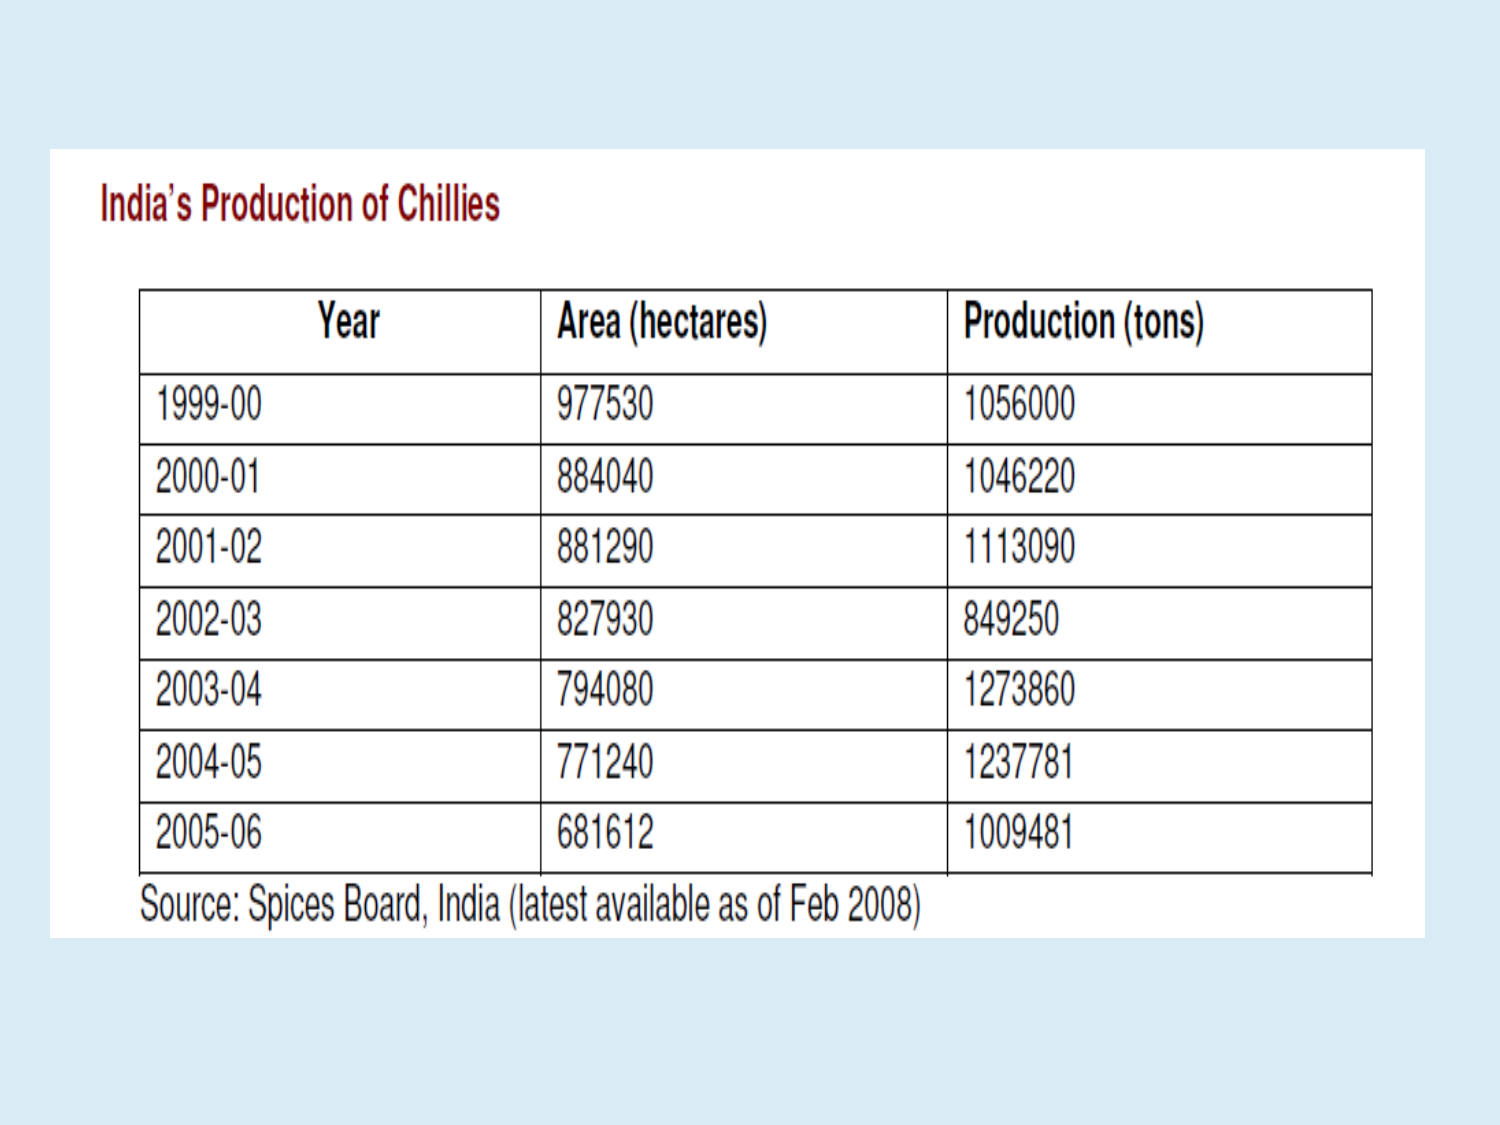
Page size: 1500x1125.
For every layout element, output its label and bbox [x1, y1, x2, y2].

picture [49, 149, 1426, 938]
